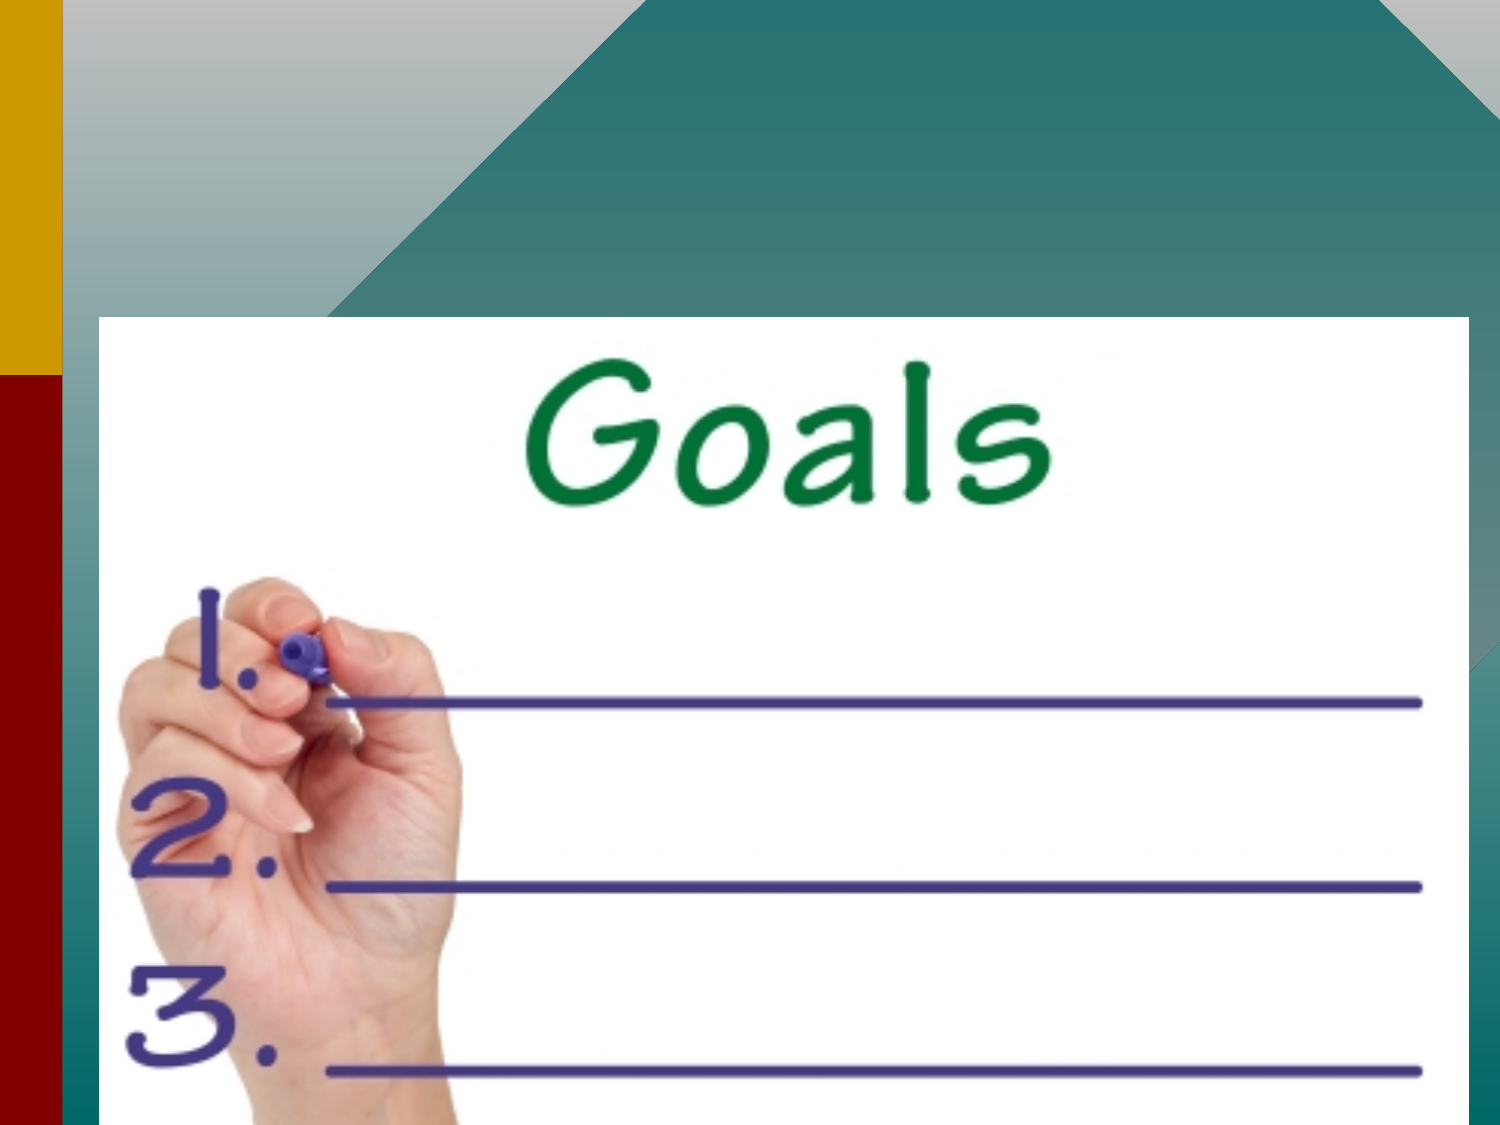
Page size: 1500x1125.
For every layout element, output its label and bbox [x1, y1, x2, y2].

picture [99, 316, 1470, 1125]
